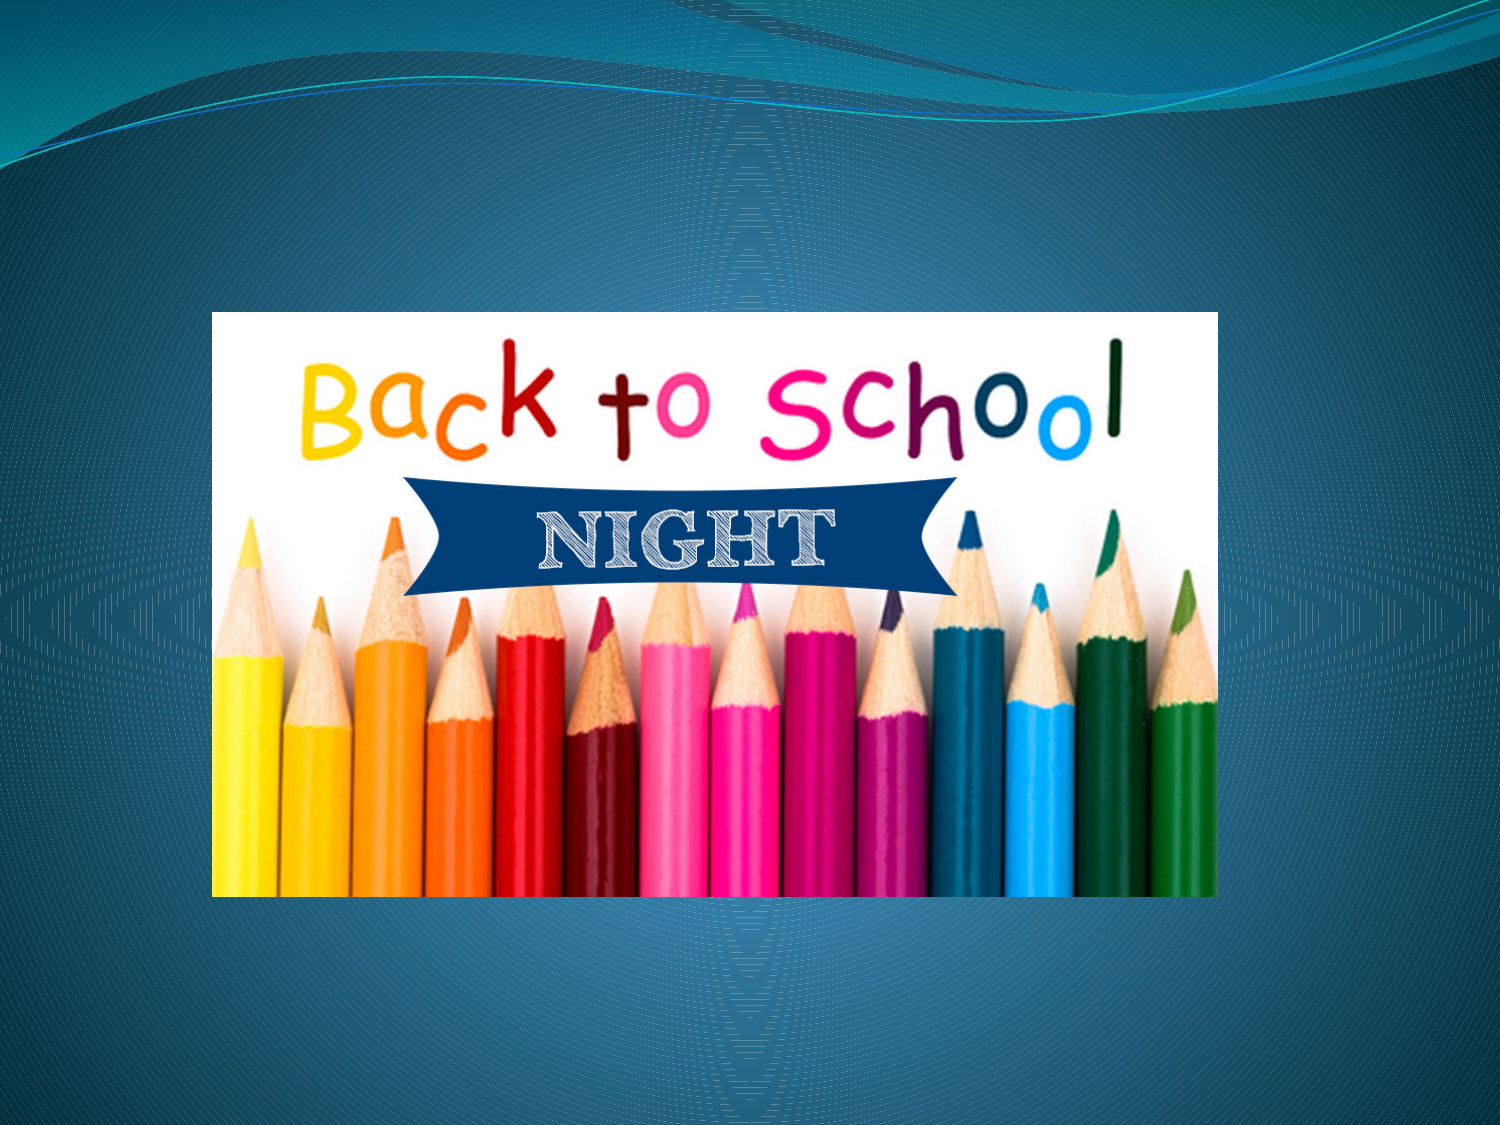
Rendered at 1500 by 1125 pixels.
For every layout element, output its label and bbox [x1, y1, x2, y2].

subtitle [1223, 529, 1376, 818]
subtitle [87, 529, 205, 818]
picture [212, 312, 1218, 897]
